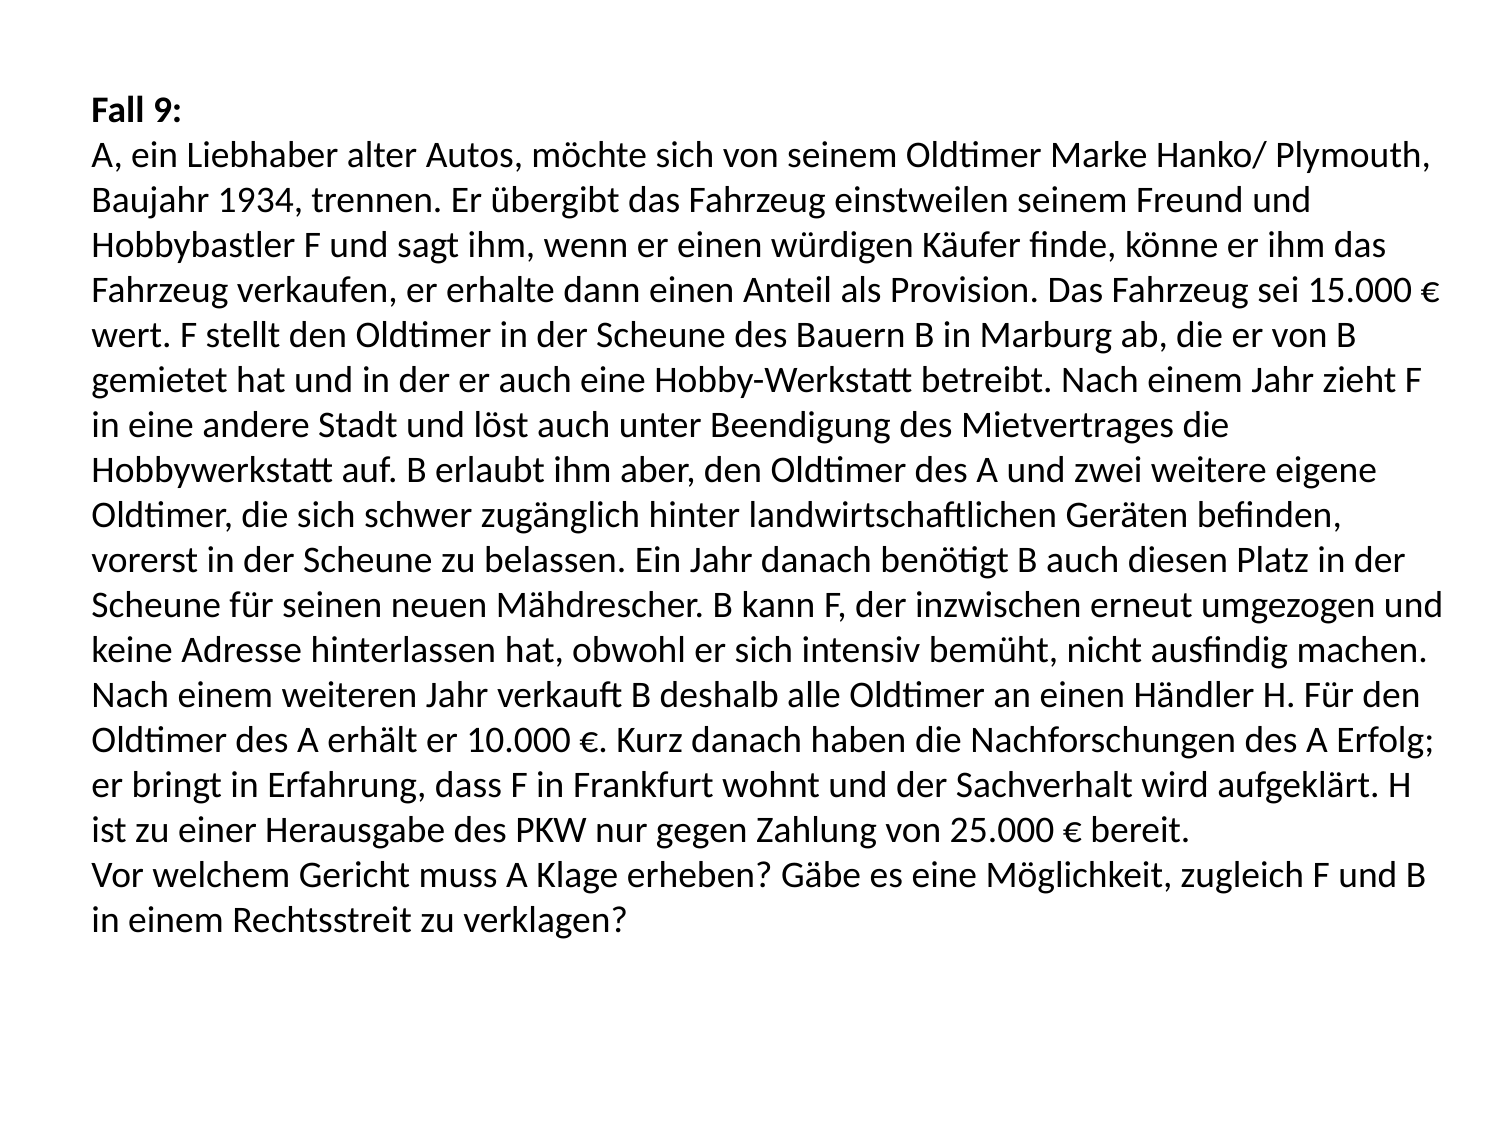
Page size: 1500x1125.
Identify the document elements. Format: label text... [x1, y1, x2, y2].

text_box Fall 9: A, ein Liebhaber alter Autos, möchte sich von seinem Oldtimer Marke Hanko/ Plymouth, Baujahr 1934, trennen. Er übergibt das Fahrzeug einstweilen seinem Freund und Hobbybastler F und sagt ihm, wenn er einen würdigen Käufer finde, könne er ihm das Fahrzeug verkaufen, er erhalte dann einen Anteil als Provision. Das Fahrzeug sei 15.000 € wert. F stellt den Oldtimer in der Scheune des Bauern B in Marburg ab, die er von B gemietet hat und in der er auch eine Hobby-Werkstatt betreibt. Nach einem Jahr zieht F in eine andere Stadt und löst auch unter Beendigung des Mietvertrages die Hobbywerkstatt auf. B erlaubt ihm aber, den Oldtimer des A und zwei weitere eigene Oldtimer, die sich schwer zugänglich hinter landwirtschaftlichen Geräten befinden, vorerst in der Scheune zu belassen. Ein Jahr danach benötigt B auch diesen Platz in der Scheune für seinen neuen Mähdrescher. B kann F, der inzwischen erneut umgezogen und keine Adresse hinterlassen hat, obwohl er sich intensiv bemüht, nicht ausfindig machen. Nach einem weiteren Jahr verkauft B deshalb alle Oldtimer an einen Händler H. Für den Oldtimer des A erhält er 10.000 €. Kurz danach haben die Nachforschungen des A Erfolg; er bringt in Erfahrung, dass F in Frankfurt wohnt und der Sachverhalt wird aufgeklärt. H ist zu einer Herausgabe des PKW nur gegen Zahlung von 25.000 € bereit. Vor welchem Gericht muss A Klage erheben? Gäbe es eine Möglichkeit, zugleich F und B in einem Rechtsstreit zu verklagen? [76, 78, 1469, 948]
